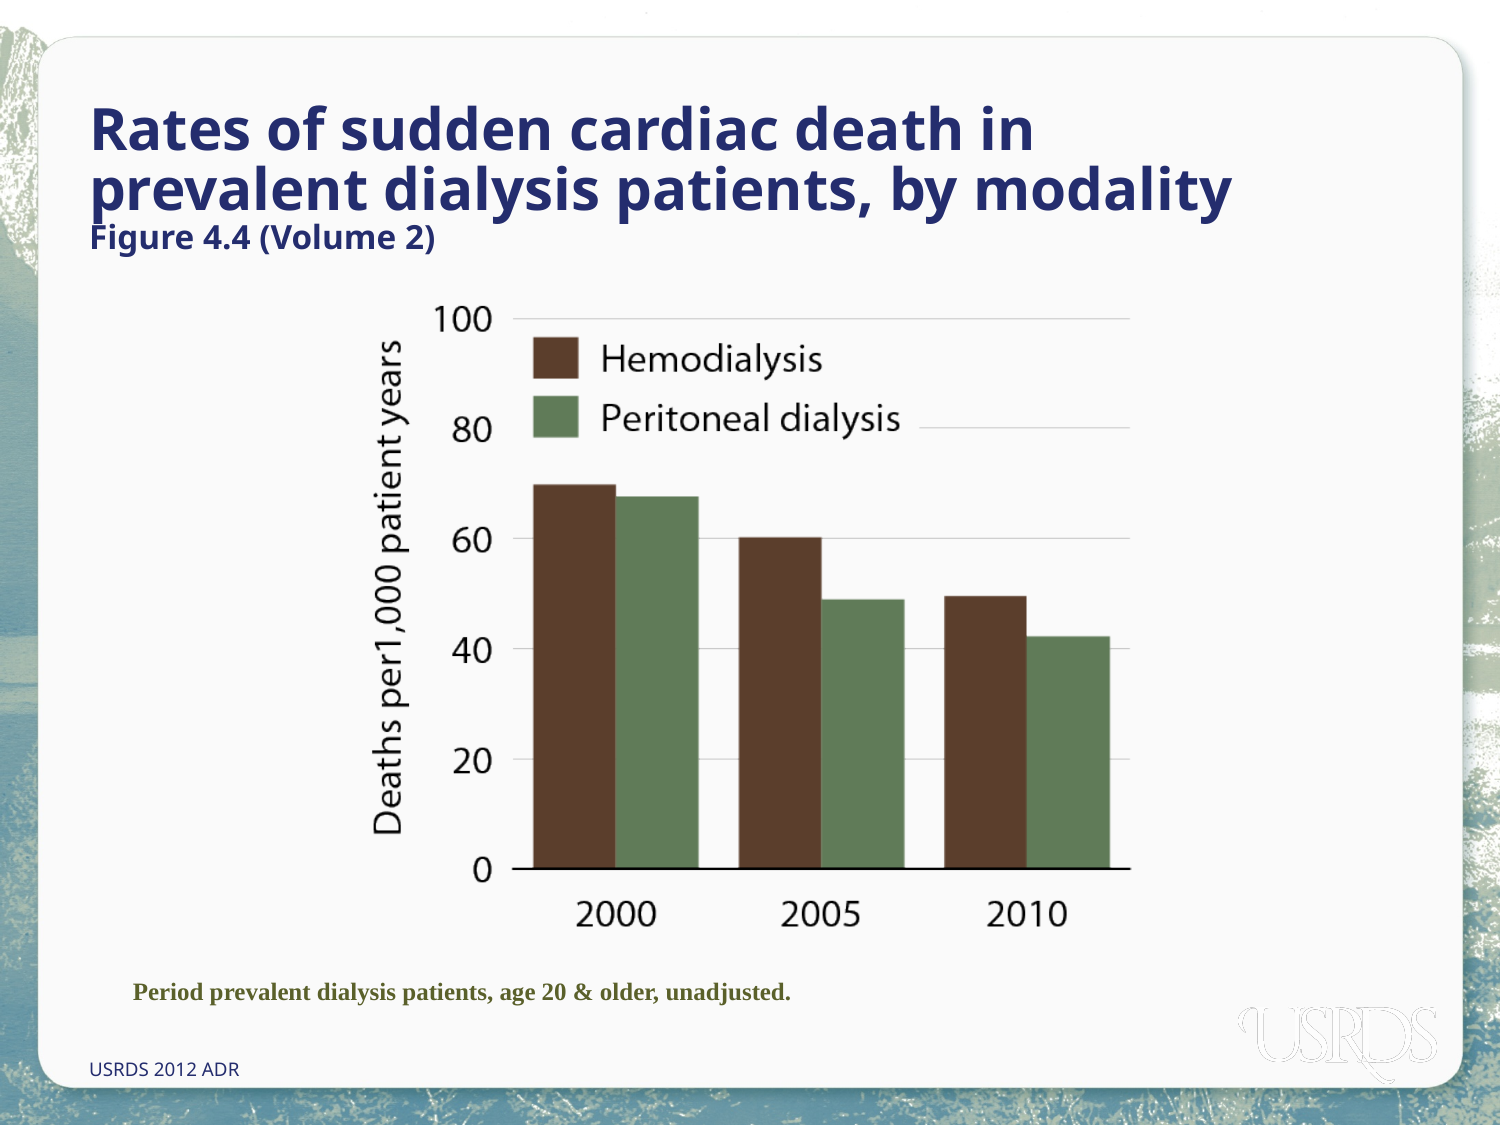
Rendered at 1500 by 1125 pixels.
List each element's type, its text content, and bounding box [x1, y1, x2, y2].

title Rates of sudden cardiac death in prevalent dialysis patients, by modality Figure 4.4 (Volume 2) [74, 45, 1425, 264]
picture [0, 0, 1500, 1125]
text_box Period prevalent dialysis patients, age 20 & older, unadjusted. [132, 975, 855, 1050]
